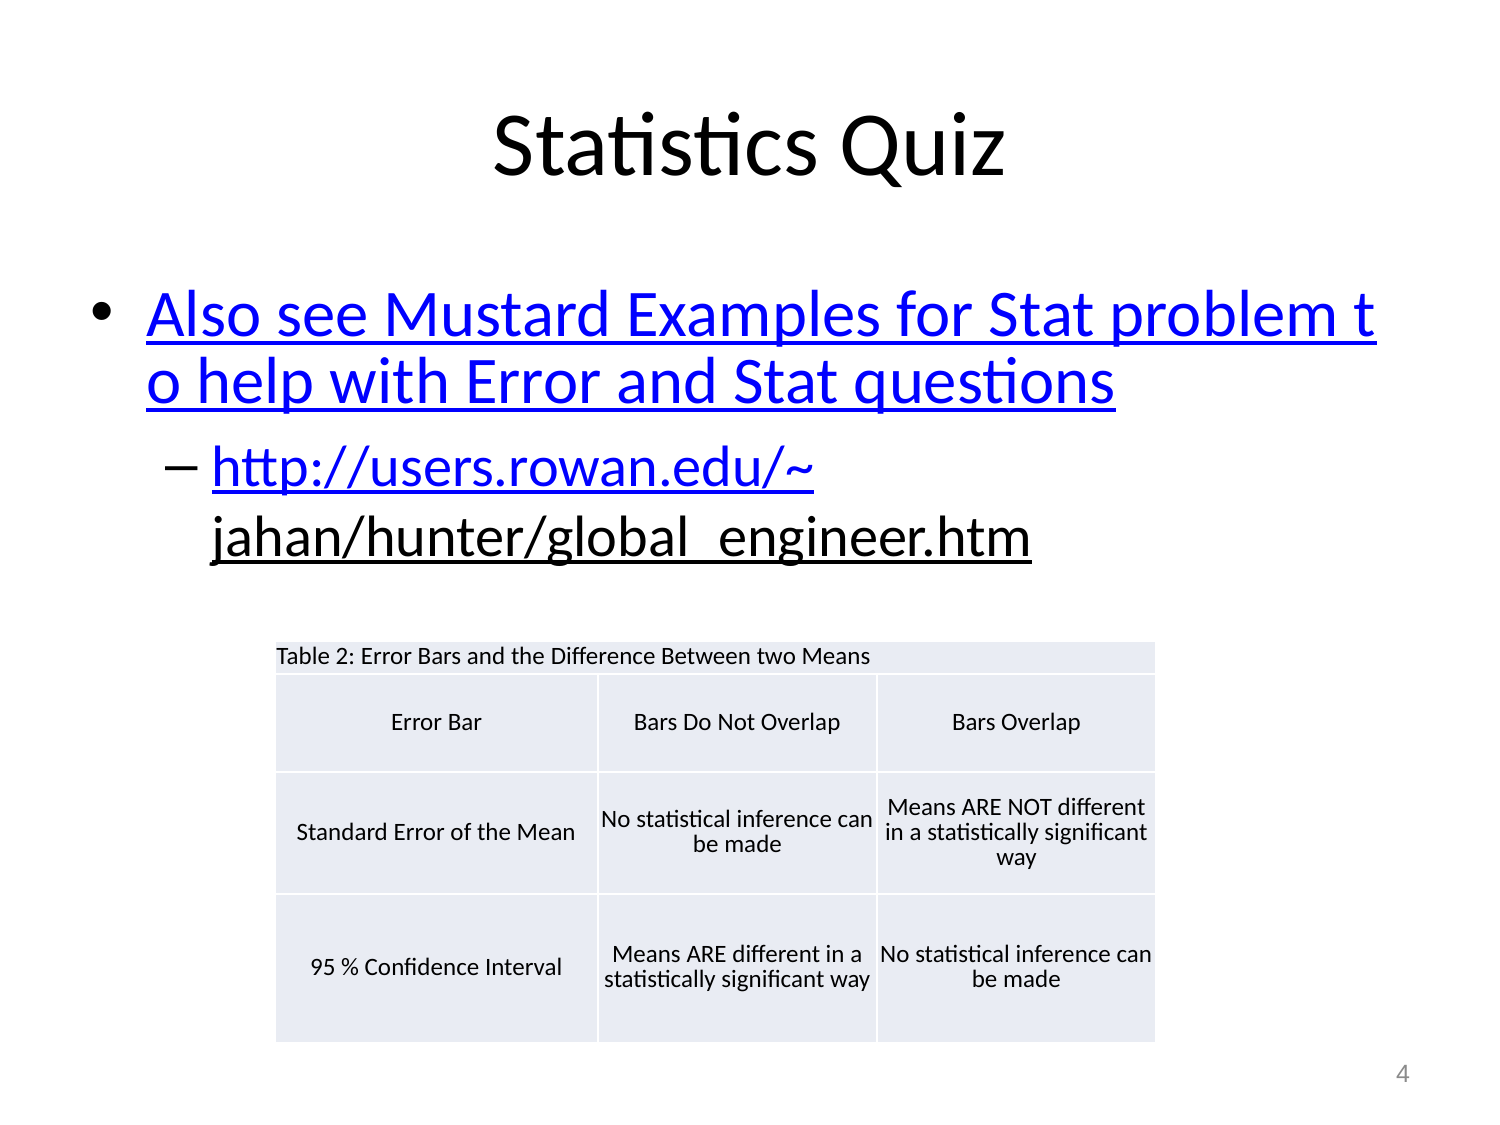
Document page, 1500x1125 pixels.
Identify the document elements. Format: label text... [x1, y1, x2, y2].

table_cell Standard Error of the Mean [276, 773, 597, 893]
list Also see Mustard Examples for Stat problem to help with Error and Stat questions http://users.rowan.edu/~jahan/hunter/global_engineer.htm [75, 262, 1425, 1005]
table_header Table 2: Error Bars and the Difference Between two Means [276, 642, 1155, 673]
table_cell 95 % Confidence Interval [276, 895, 597, 1042]
table_cell Error Bar [276, 675, 597, 771]
slide_number 4 [1074, 1042, 1425, 1103]
table_cell Bars Do Not Overlap [599, 675, 876, 771]
table_cell Means ARE different in a statistically significant way [599, 895, 876, 1042]
table_cell Means ARE NOT different in a statistically significant way [878, 773, 1155, 893]
title Statistics Quiz [75, 45, 1425, 233]
table_cell No statistical inference can be made [599, 773, 876, 893]
table_cell No statistical inference can be made [878, 895, 1155, 1042]
table_cell Bars Overlap [878, 675, 1155, 771]
